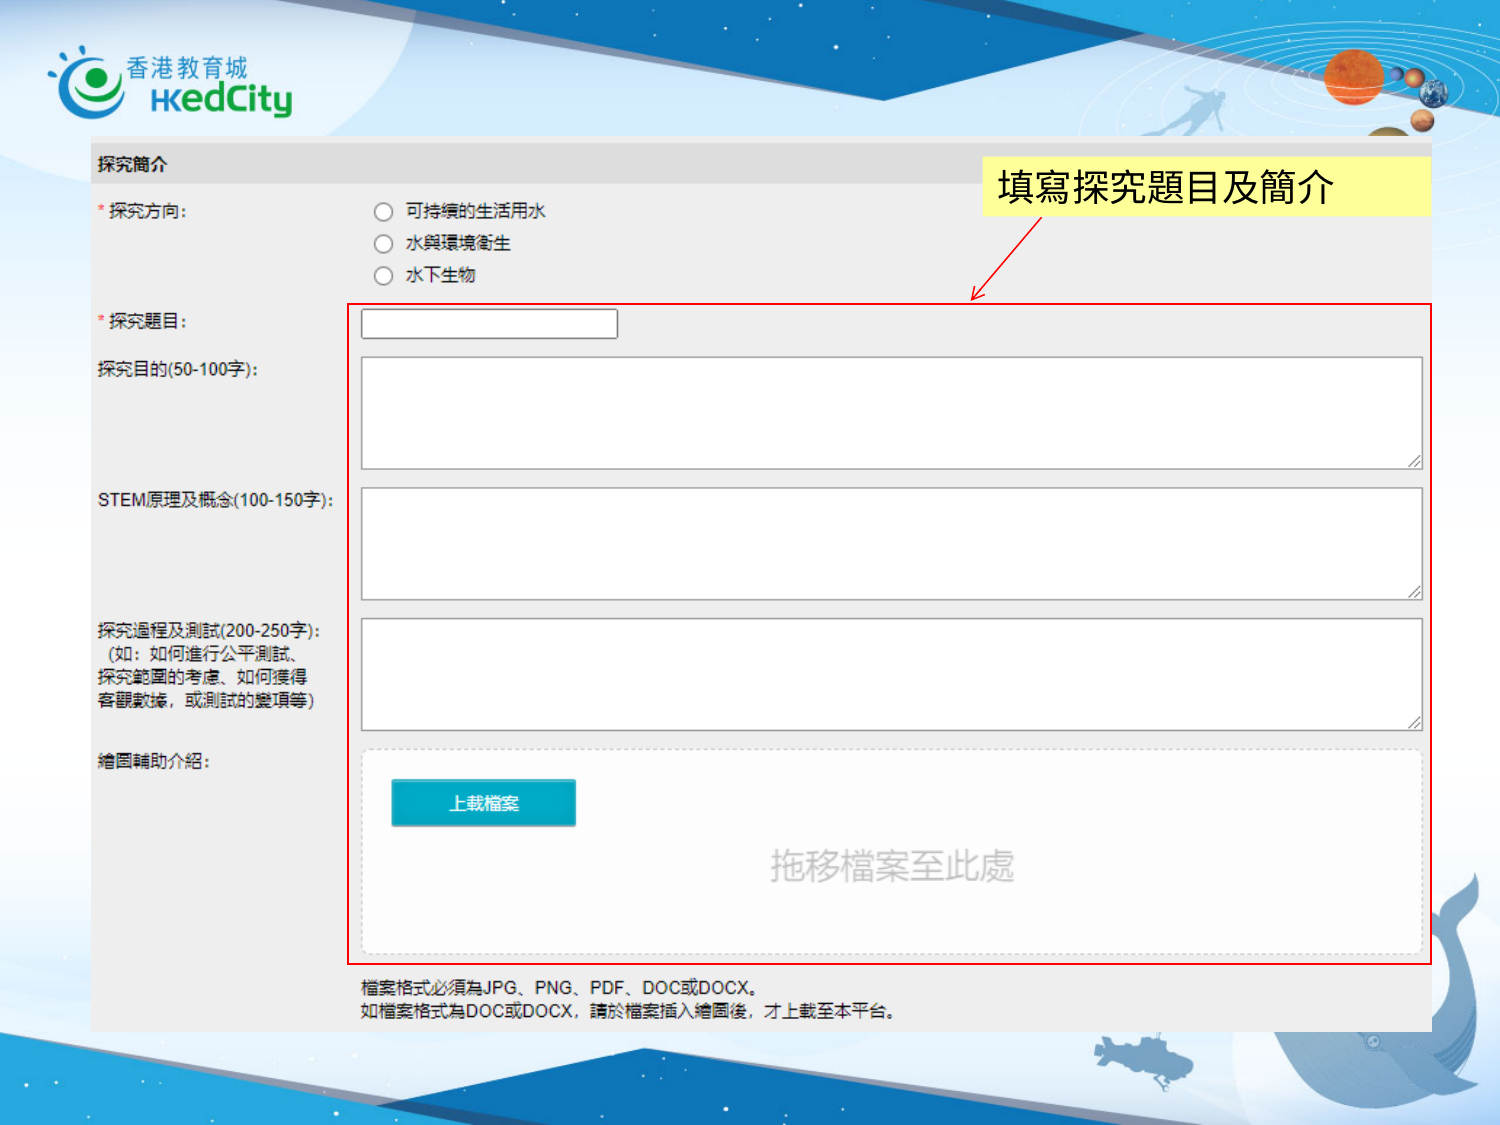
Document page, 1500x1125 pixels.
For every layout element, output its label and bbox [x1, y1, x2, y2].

picture [0, 0, 1500, 1125]
text_box [970, 217, 1042, 301]
